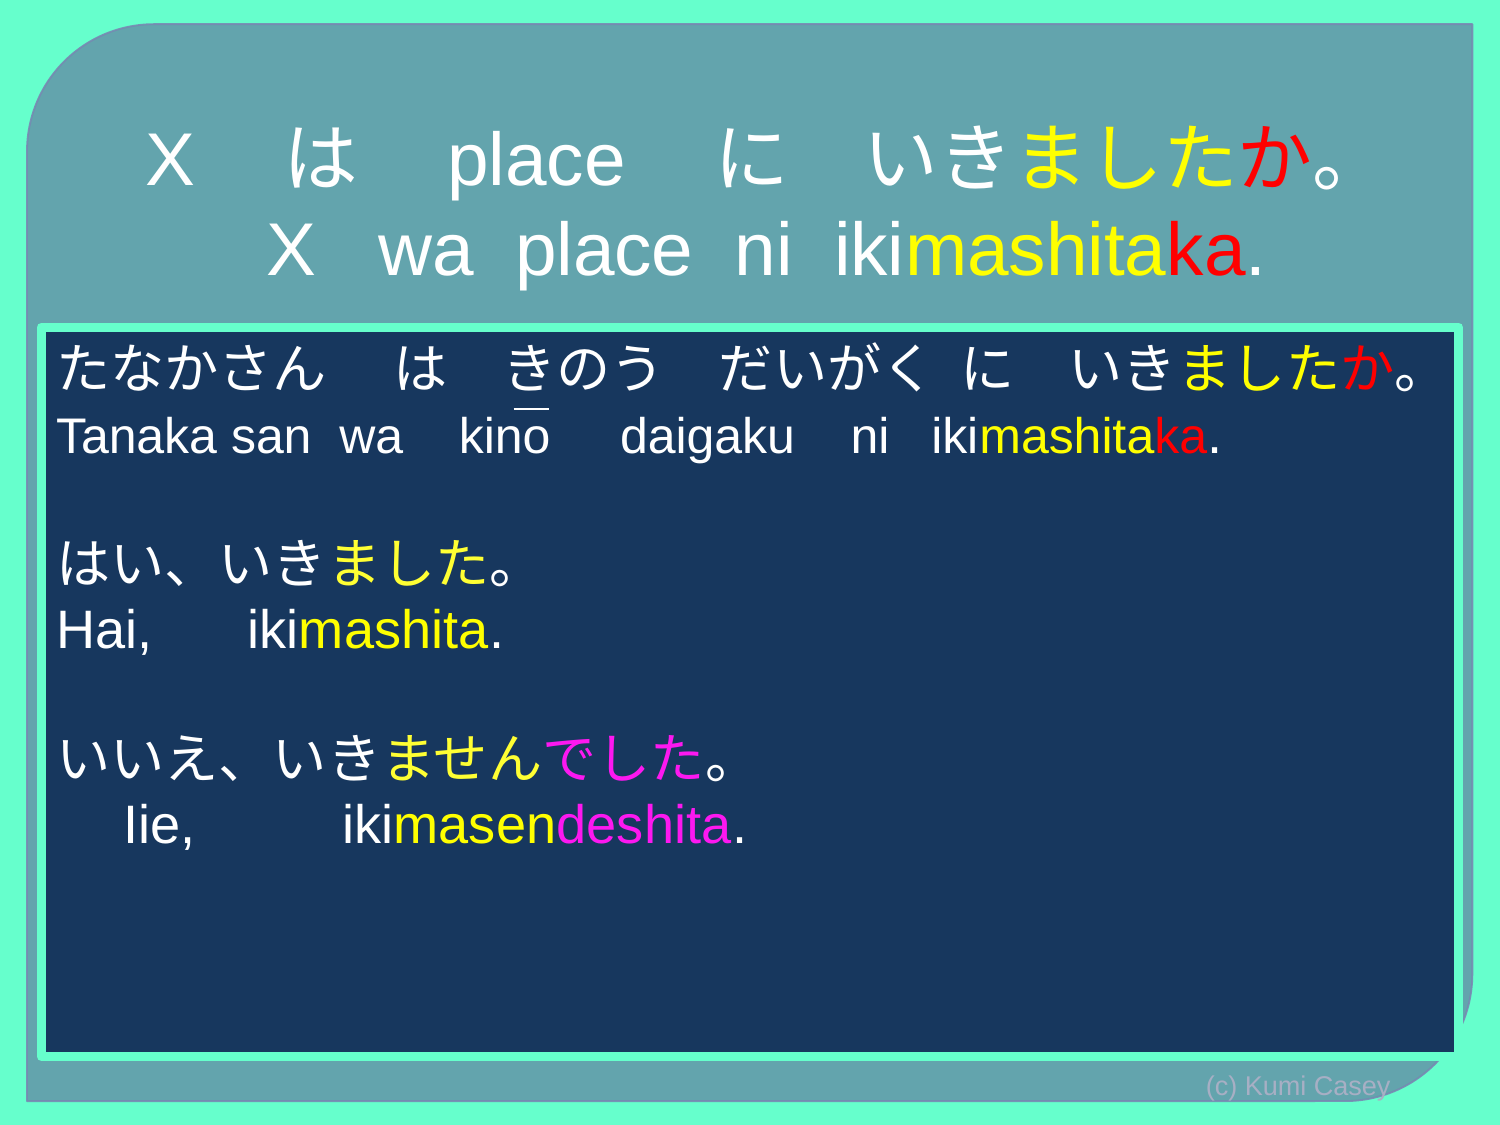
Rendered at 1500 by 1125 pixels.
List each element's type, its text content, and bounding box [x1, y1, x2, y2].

slide_number (c) Kumi Casey [912, 1060, 1405, 1106]
text_box たなかさん は きのう だいがく に いきましたか。 Tanaka san wa kino daigaku ni ikimashitaka. はい、いきました。 Hai, ikimashita. いいえ、いきませんでした。 Iie, ikimasendeshita. [37, 323, 1463, 1061]
title X は place に いきましたか。 X wa place ni ikimashitaka. [112, 42, 1414, 323]
